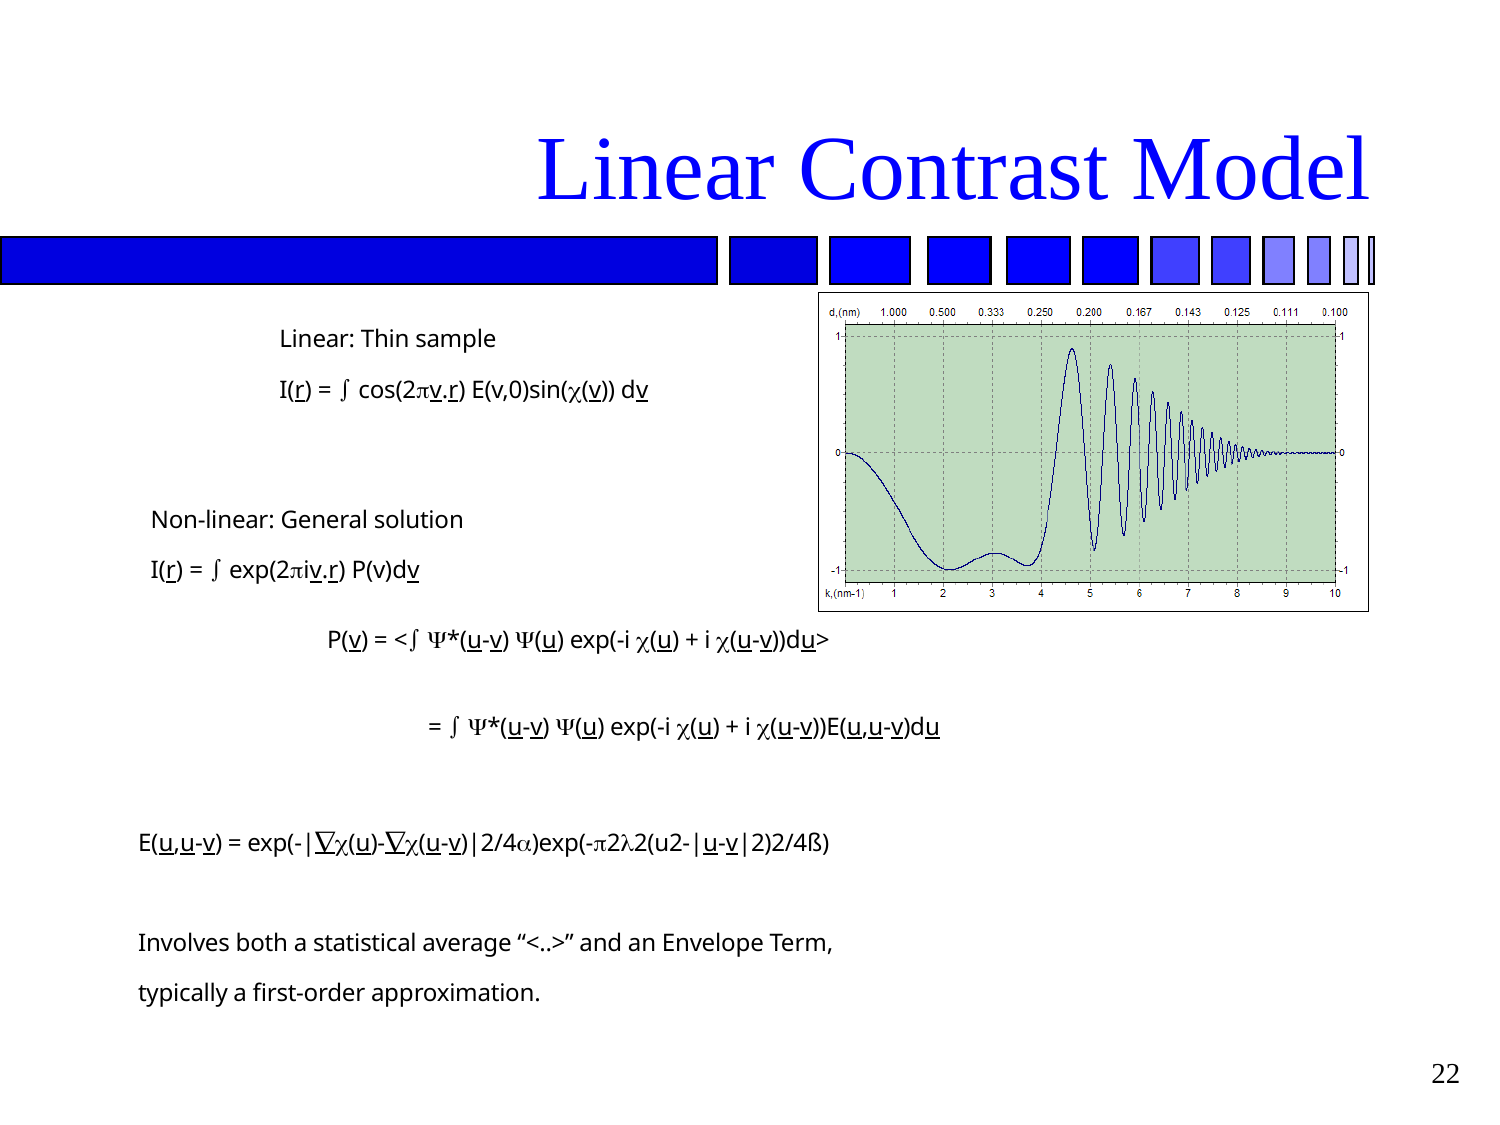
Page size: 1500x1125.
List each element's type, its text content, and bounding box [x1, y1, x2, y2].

picture [818, 292, 1369, 612]
text_box P(v) = <ò Y*(u-v) Y(u) exp(-i c(u) + i c(u-v))du> [312, 611, 845, 727]
text_box Non-linear: General solution I(r) = ò exp(2piv.r) P(v)dv [135, 492, 725, 607]
title Linear Contrast Model [112, 31, 1388, 225]
text_box E(u,u-v) = exp(-|Ñc(u)-Ñc(u-v)|2/4a)exp(-p2l2(u2-|u-v|2)2/4ß) Involves both a statistical average “<..>” and an Envelope Term, typically a first-order approximation. [123, 814, 1500, 1080]
text_box = ò Y*(u-v) Y(u) exp(-i c(u) + i c(u-v))E(u,u-v)du [413, 698, 956, 764]
text_box Linear: Thin sample I(r) = ò cos(2pv.r) E(v,0)sin(c(v)) dv [264, 311, 664, 427]
